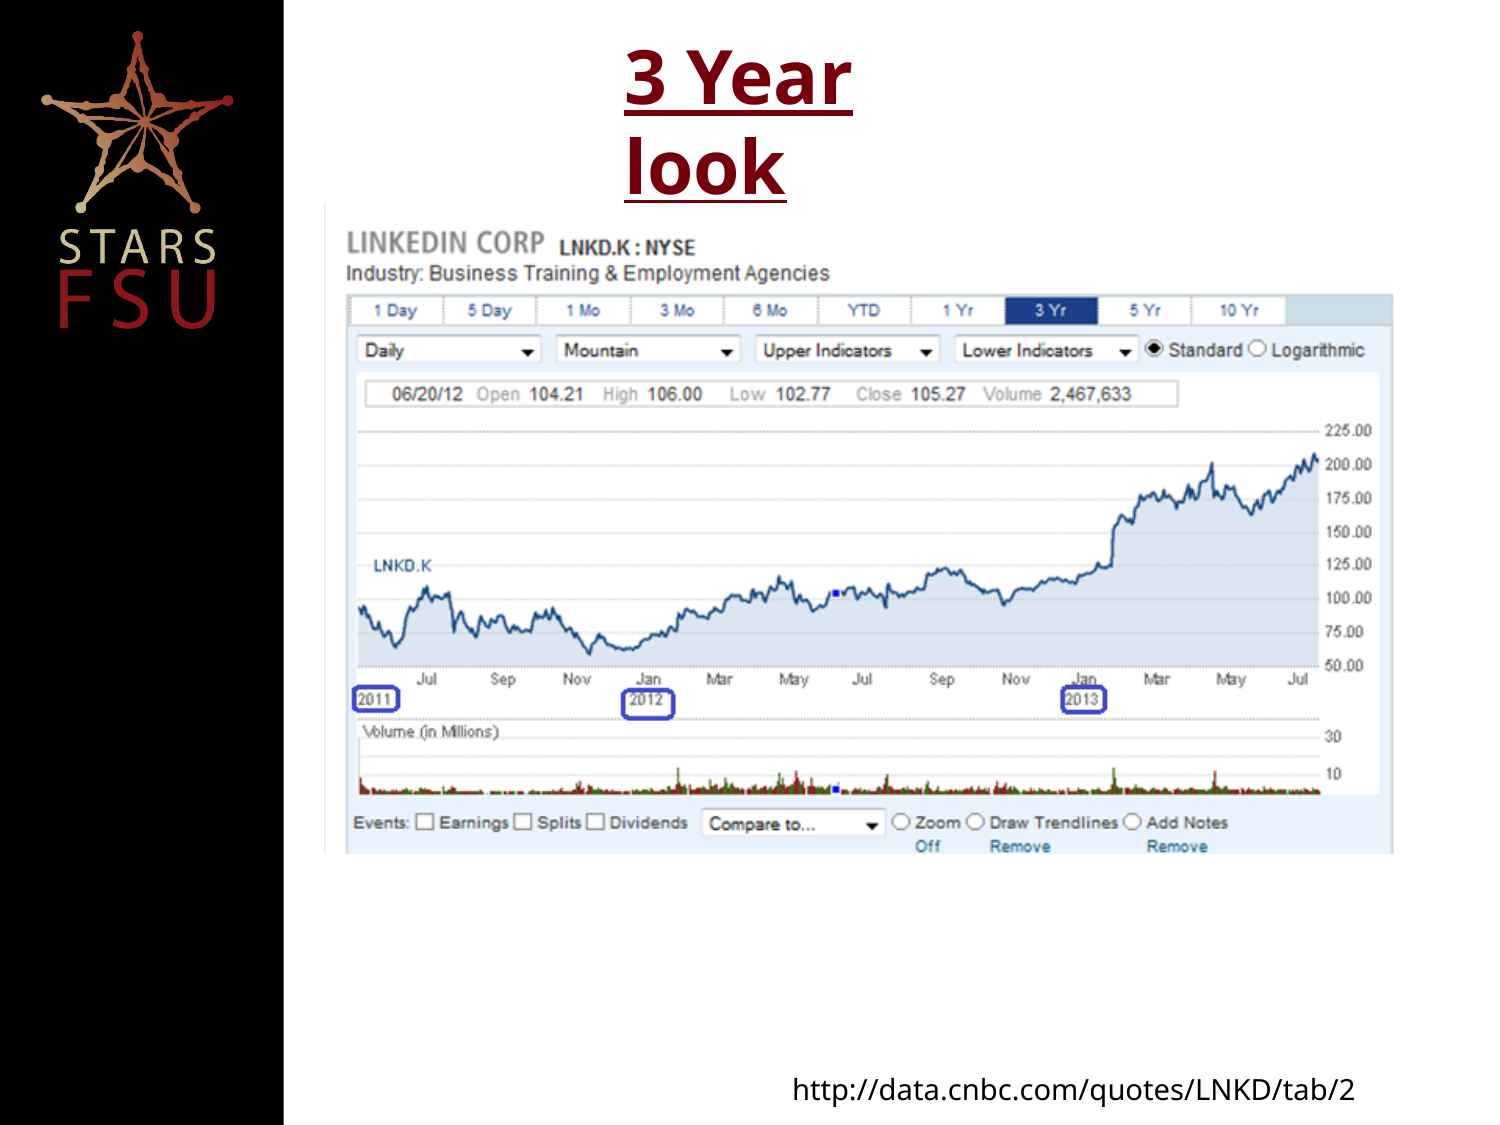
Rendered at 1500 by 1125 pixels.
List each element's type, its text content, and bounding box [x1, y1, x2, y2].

text_box http://data.cnbc.com/quotes/LNKD/tab/2 [777, 1064, 1371, 1115]
text_box 3 Year look [609, 22, 1041, 202]
picture [324, 202, 1401, 854]
picture [19, 27, 255, 332]
